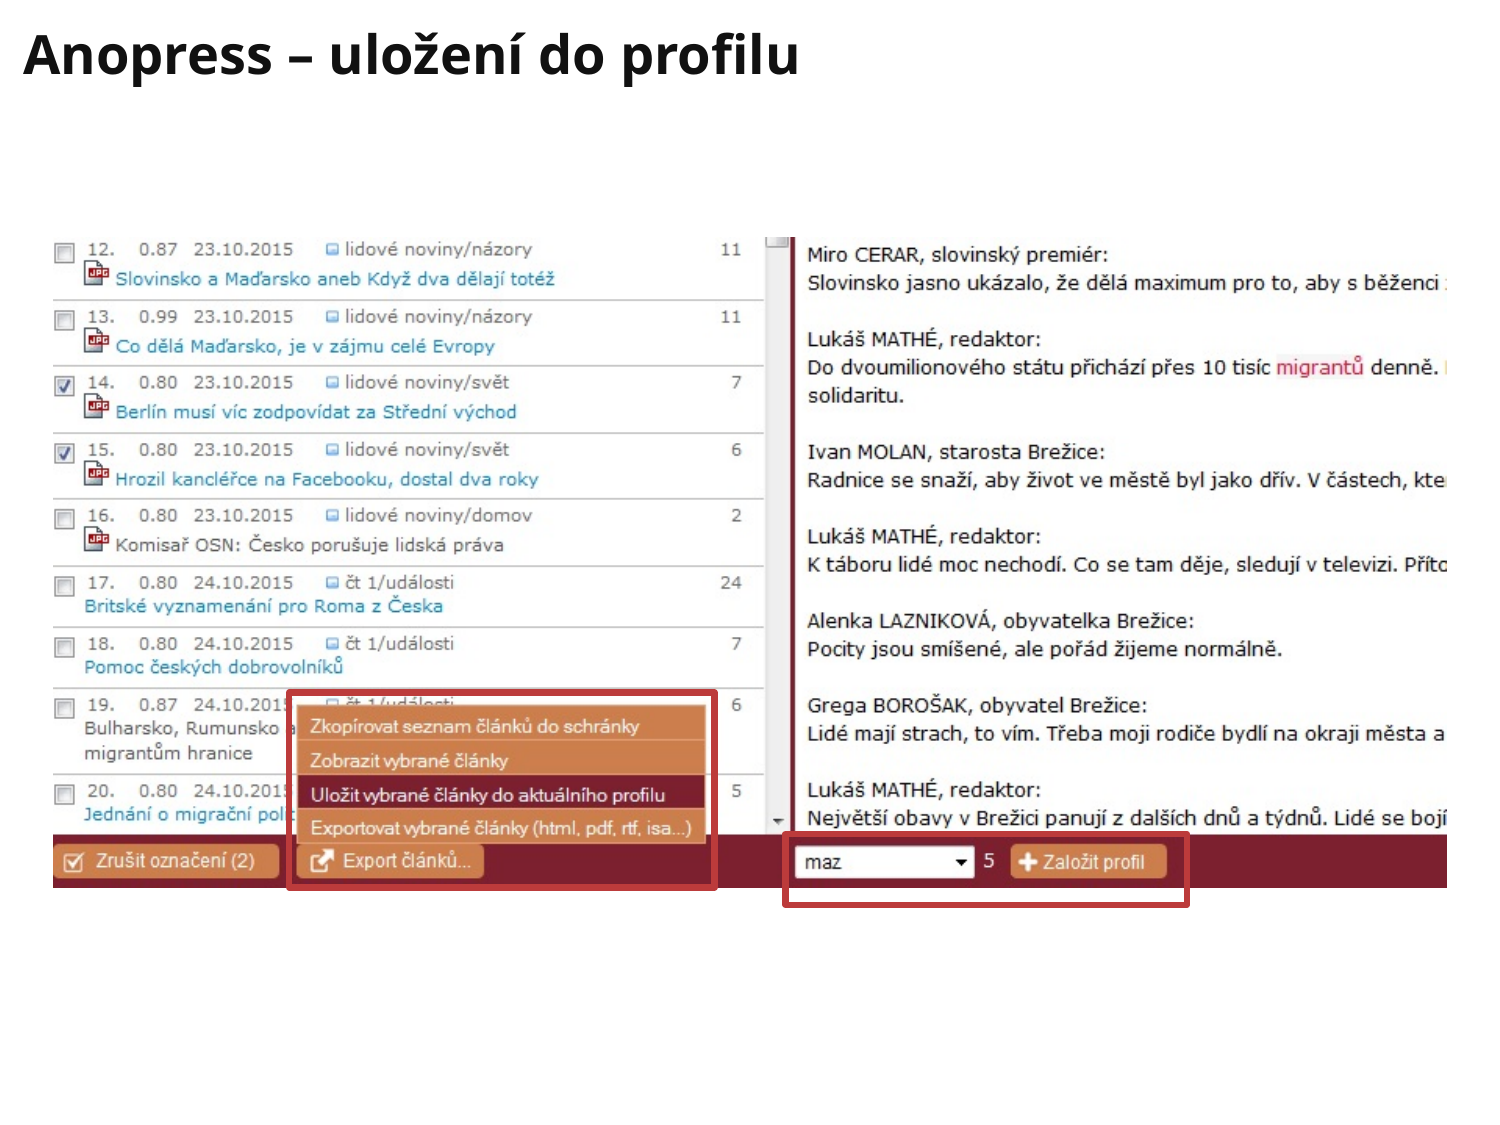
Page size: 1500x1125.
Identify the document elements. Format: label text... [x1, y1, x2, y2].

list Anopress – uložení do profilu [7, 0, 1285, 751]
text_box [783, 897, 1189, 907]
picture [52, 237, 1448, 888]
